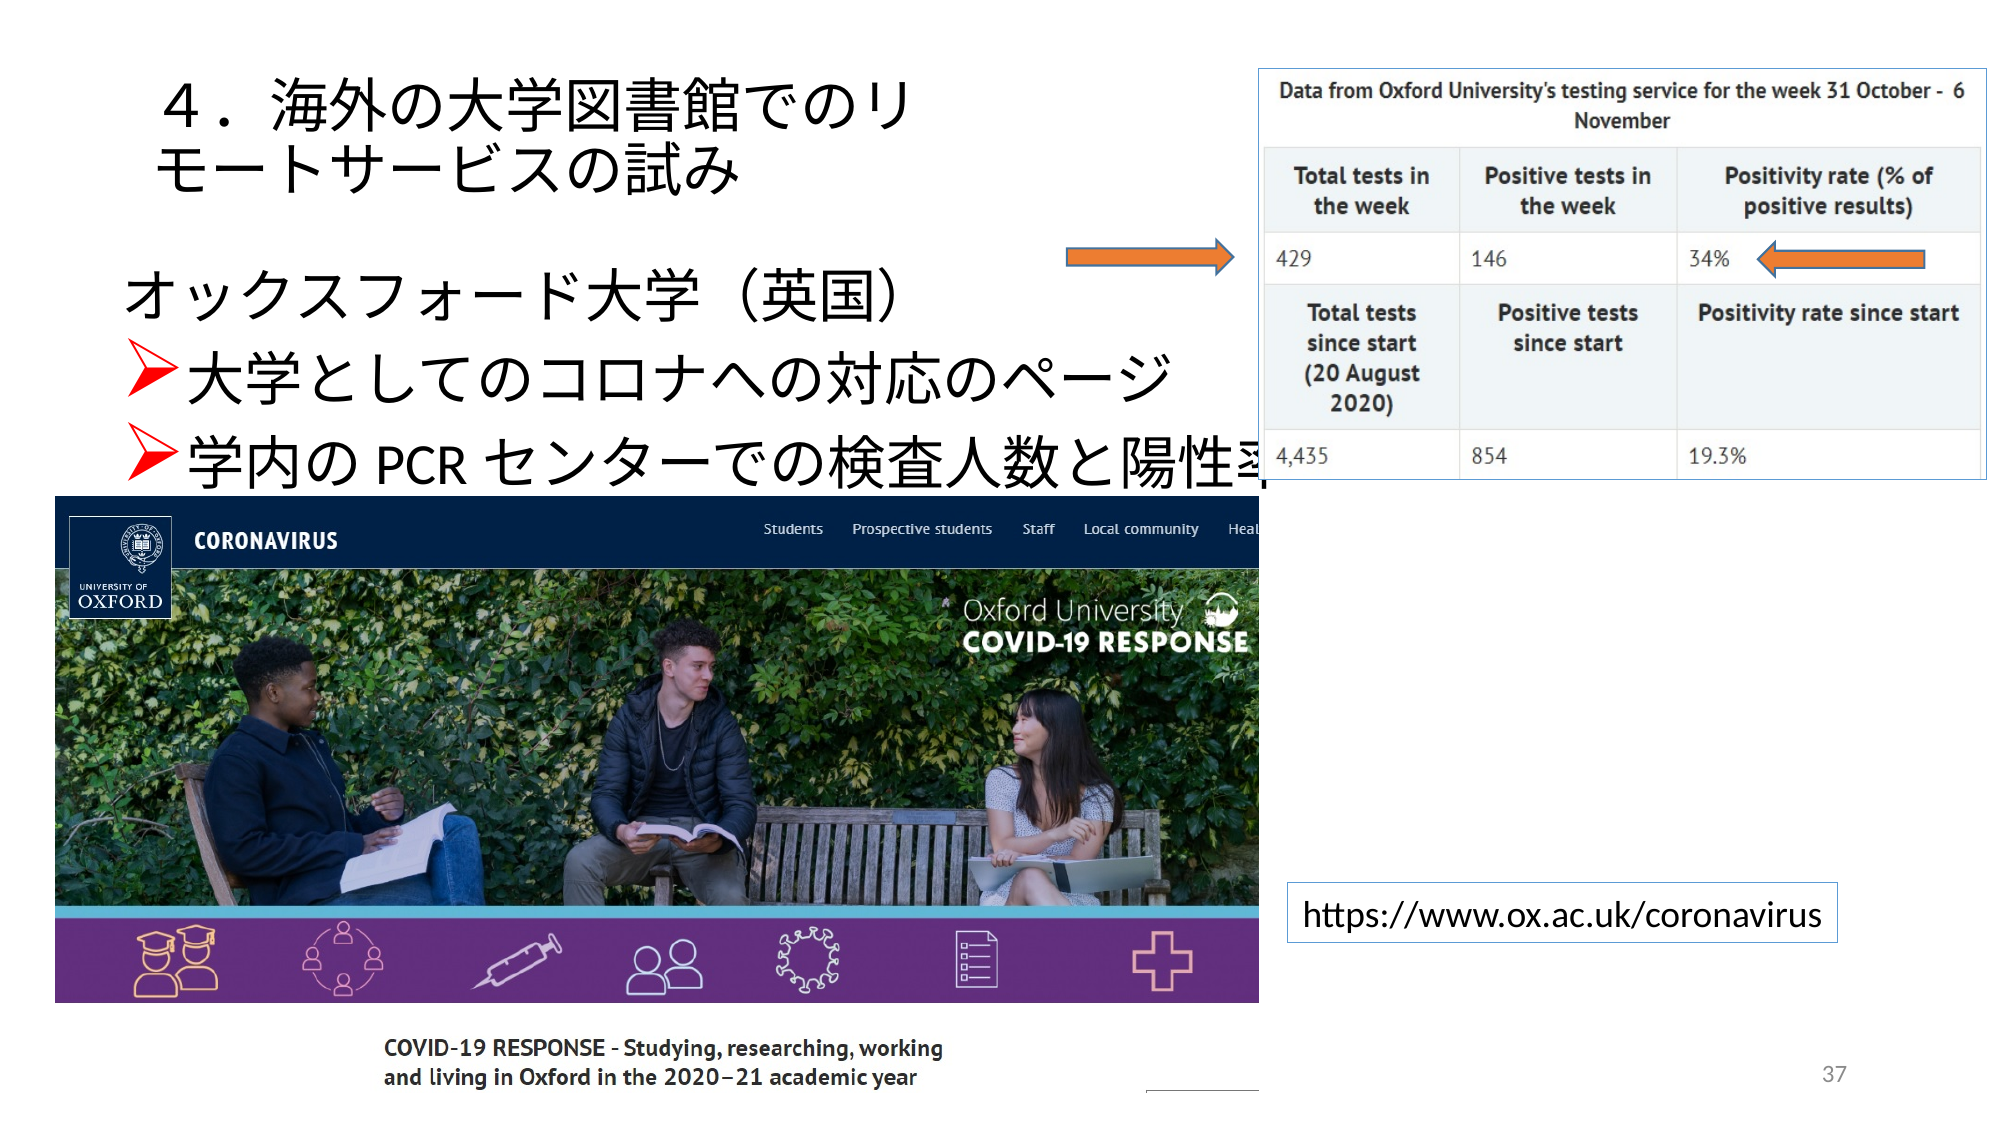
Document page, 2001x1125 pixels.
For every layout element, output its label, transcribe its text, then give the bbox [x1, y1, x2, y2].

picture [1258, 68, 1987, 480]
text_box [1065, 237, 1235, 277]
title ４．海外の大学図書館でのリモートサービスの試み [136, 67, 1030, 213]
text_box https://www.ox.ac.uk/coronavirus [1287, 882, 1838, 943]
picture [55, 496, 1259, 1093]
list オックスフォード大学（英国） 大学としてのコロナへの対応のページ 学内のPCRセンターでの検査人数と陽性率 [106, 259, 1863, 734]
slide_number 37 [1412, 1042, 1863, 1103]
